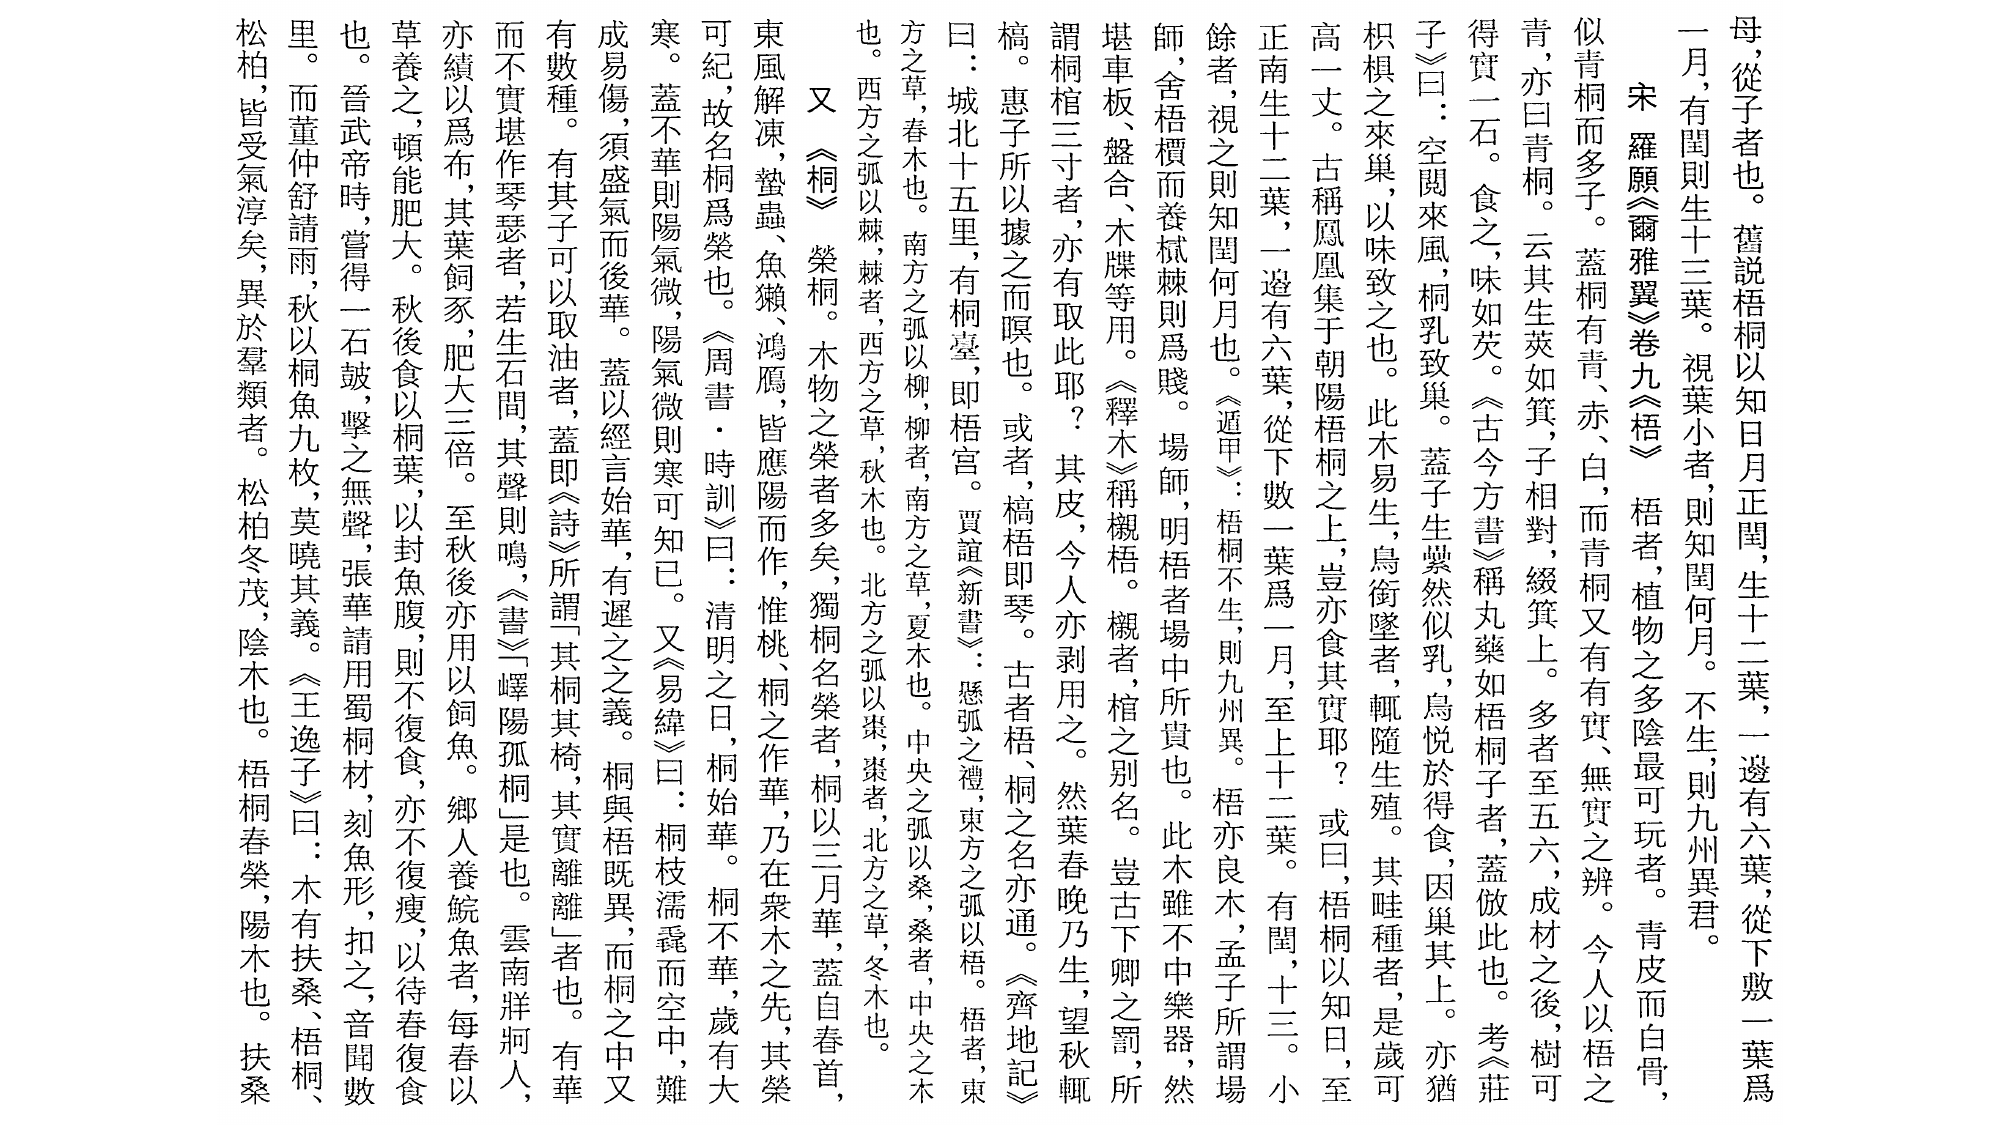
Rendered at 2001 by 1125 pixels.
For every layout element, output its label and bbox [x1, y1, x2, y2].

picture [217, 0, 1783, 1125]
